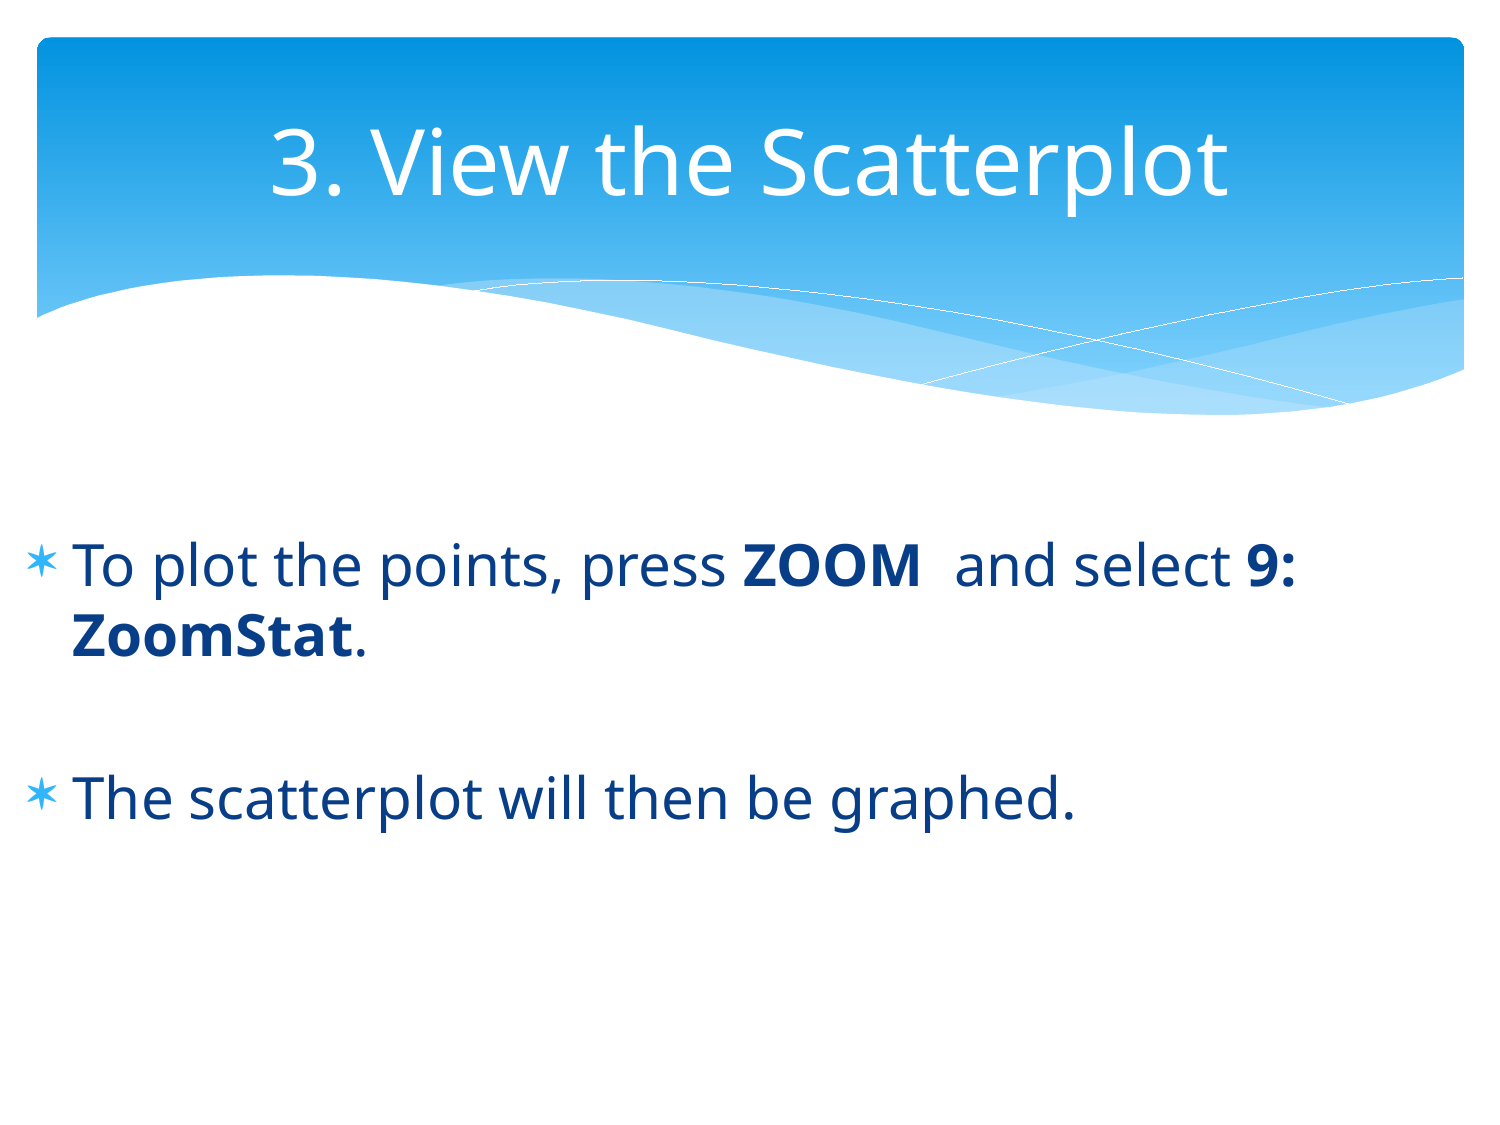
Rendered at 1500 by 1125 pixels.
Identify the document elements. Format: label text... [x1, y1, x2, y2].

list To plot the points, press ZOOM and select 9: ZoomStat. The scatterplot will then be graphed. [12, 438, 1500, 1005]
title 3. View the Scatterplot [75, 55, 1425, 261]
